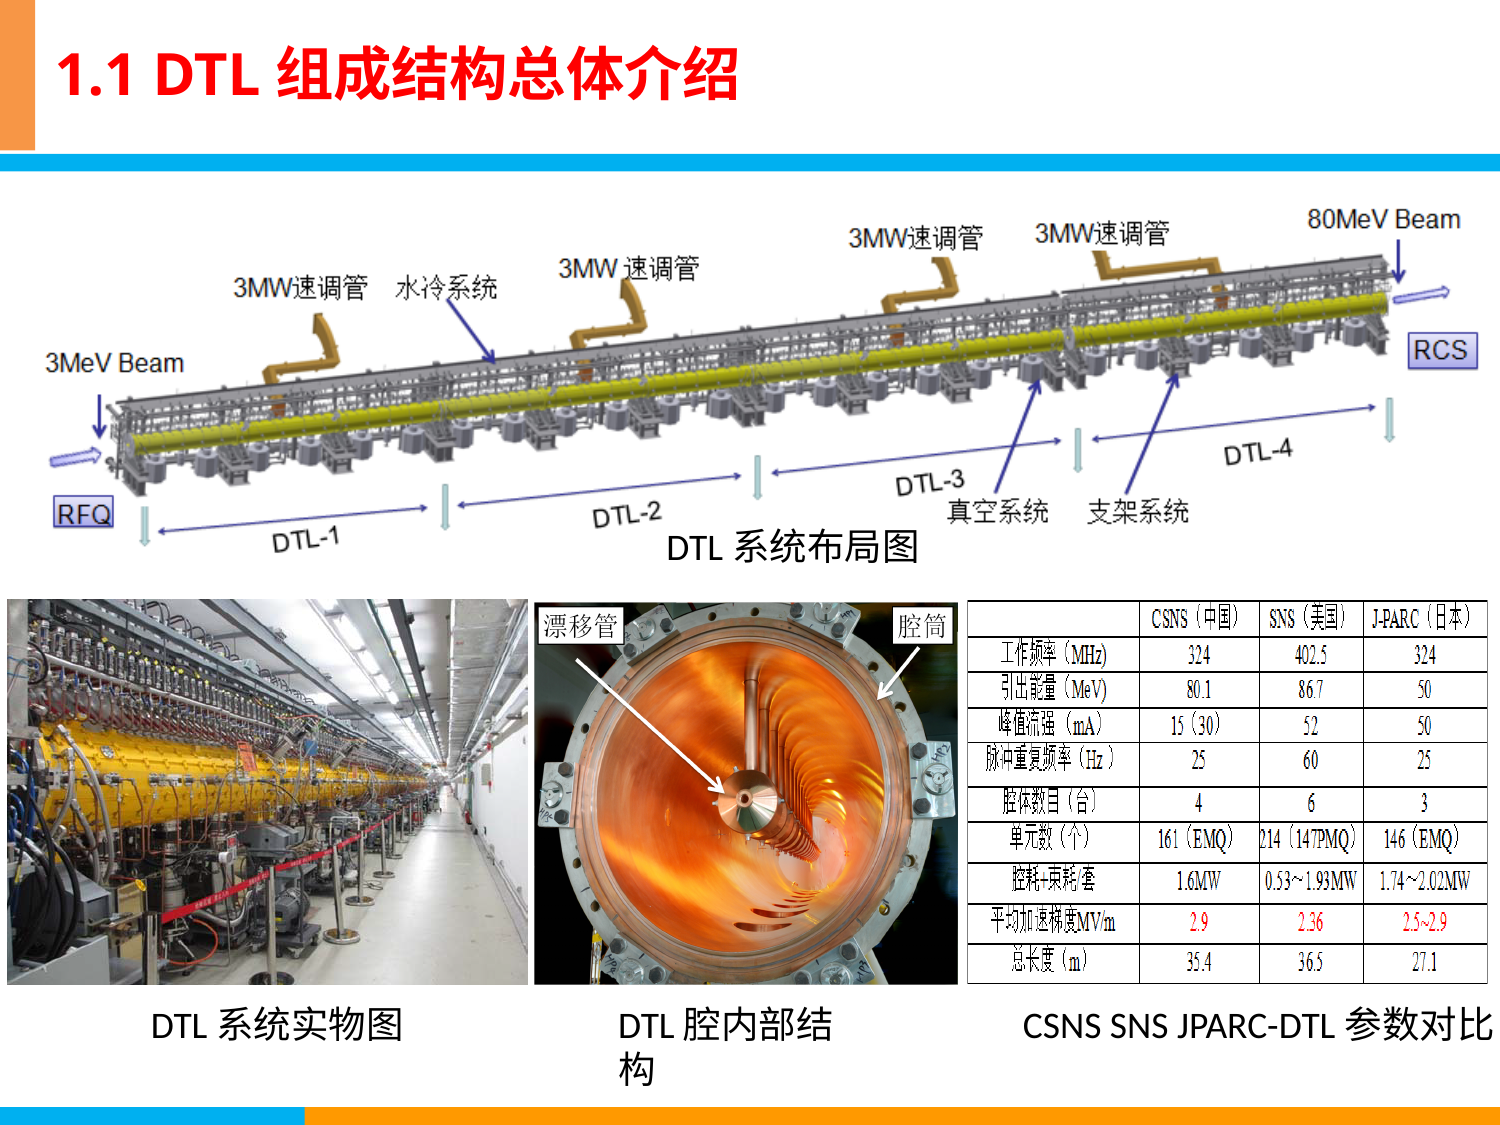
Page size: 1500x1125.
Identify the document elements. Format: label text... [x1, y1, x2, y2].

text_box DTL系统实物图 [136, 993, 449, 1054]
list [529, 599, 957, 985]
text_box DTL腔内部结构 [603, 993, 887, 1099]
title 1.1 DTL组成结构总体介绍 [39, 33, 1065, 110]
picture [962, 586, 1493, 997]
picture [20, 195, 1500, 577]
picture [7, 599, 528, 986]
text_box CSNS SNS JPARC-DTL参数对比 [1008, 993, 1500, 1054]
